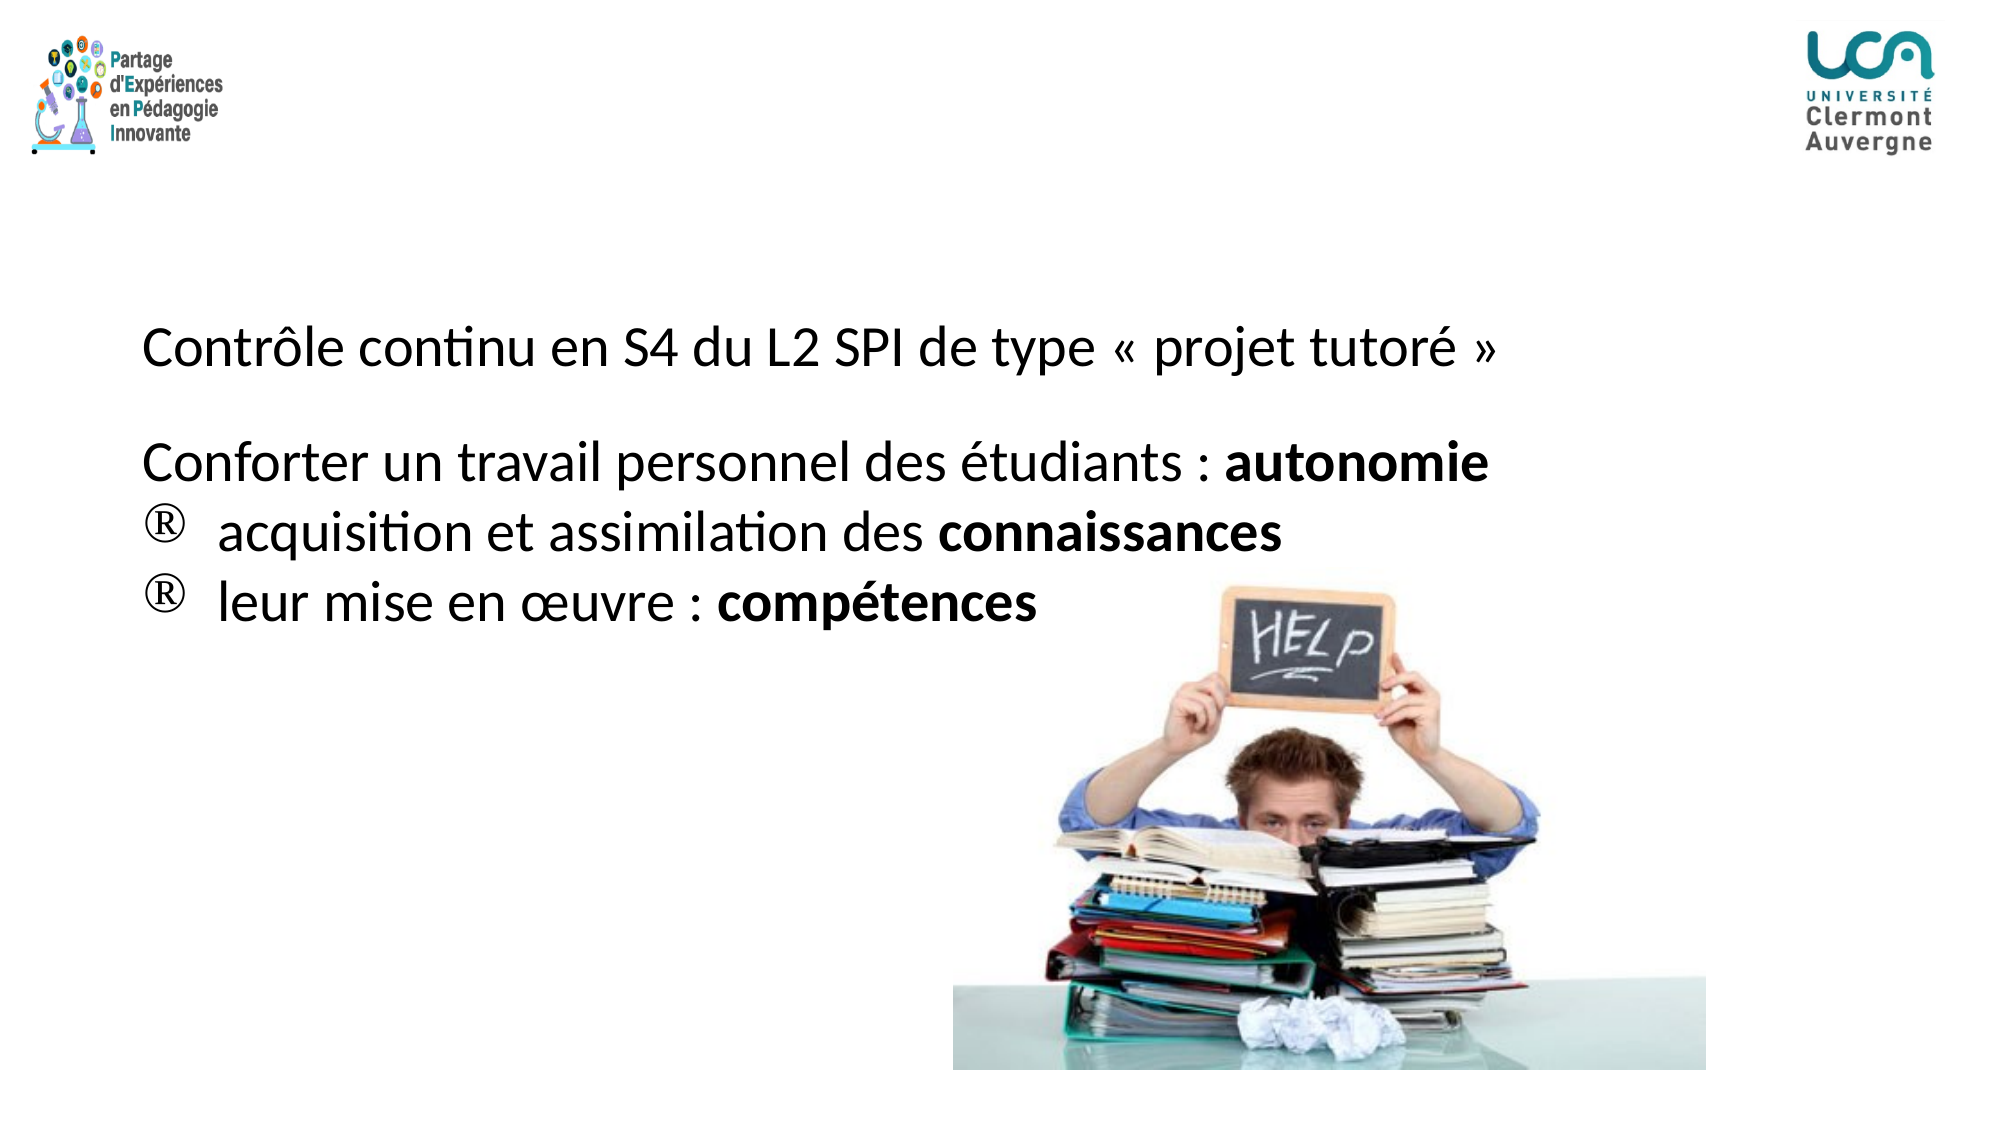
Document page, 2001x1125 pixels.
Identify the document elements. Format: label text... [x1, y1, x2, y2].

picture [952, 567, 1706, 1070]
picture [25, 31, 229, 159]
picture [1796, 20, 1946, 159]
text_box Contrôle continu en S4 du L2 SPI de type « projet tutoré » Conforter un travail personnel des étudiants : autonomie acquisition et assimilation des connaissances leur mise en œuvre : compétences [127, 301, 1853, 1015]
